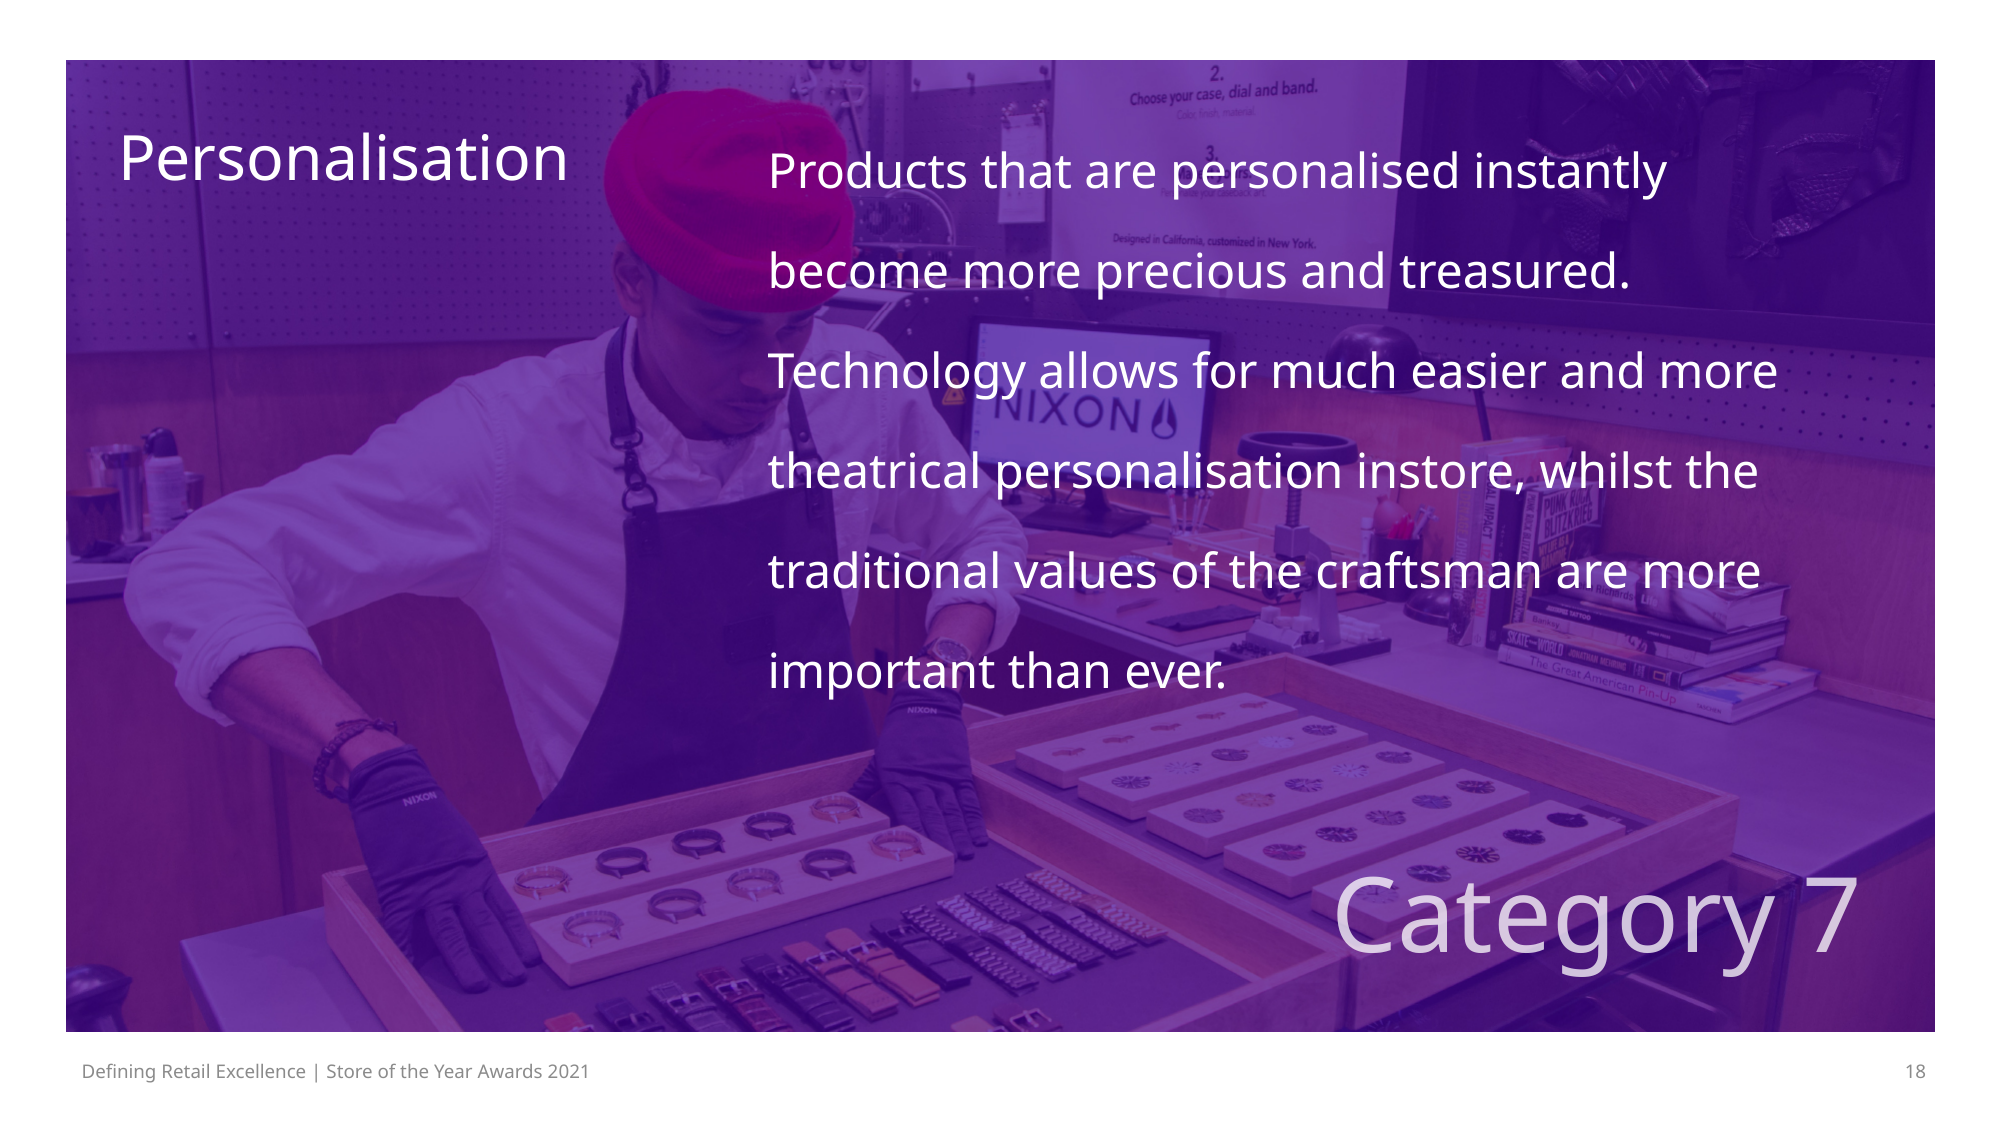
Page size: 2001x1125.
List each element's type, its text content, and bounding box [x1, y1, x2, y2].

footer Defining Retail Excellence | Store of the Year Awards 2021 [81, 1042, 757, 1103]
picture [66, 60, 1935, 1032]
slide_number 18 [1476, 1042, 1927, 1103]
